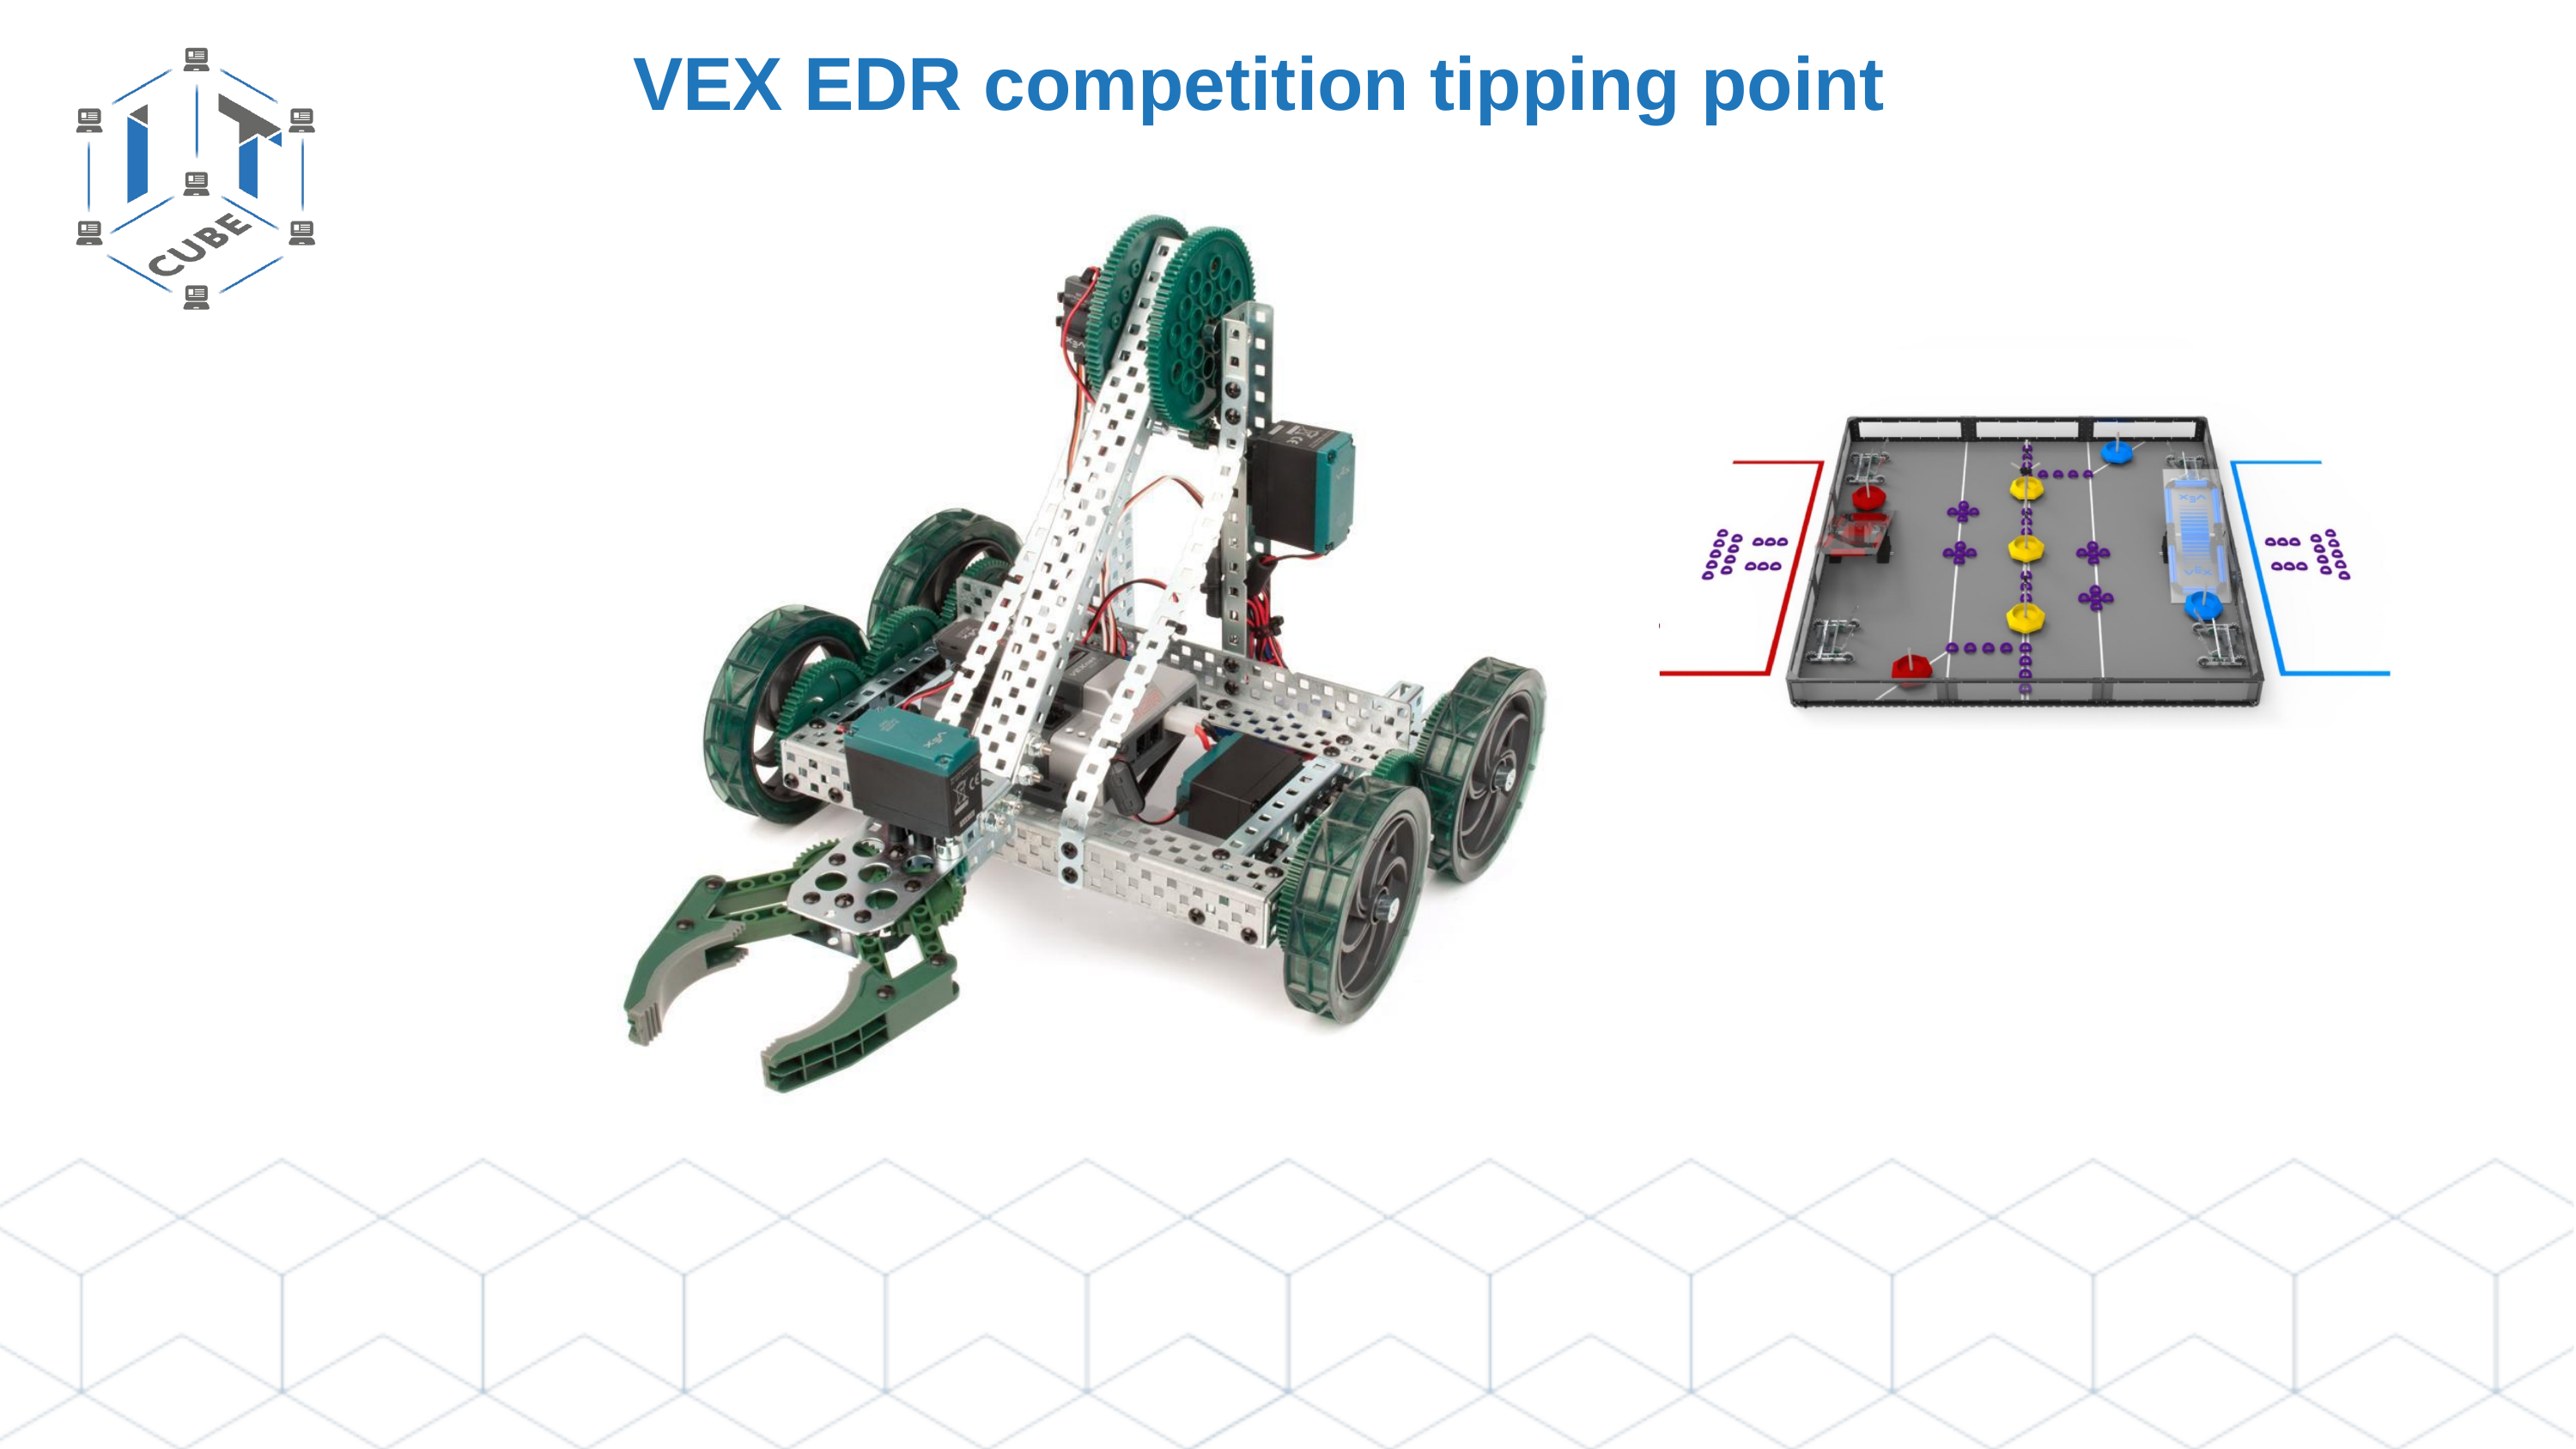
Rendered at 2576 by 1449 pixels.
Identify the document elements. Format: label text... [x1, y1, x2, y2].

text_box VEX EDR competition tipping point [418, 39, 2100, 126]
picture [1659, 337, 2394, 832]
picture [0, 177, 2574, 1449]
picture [15, 0, 379, 359]
